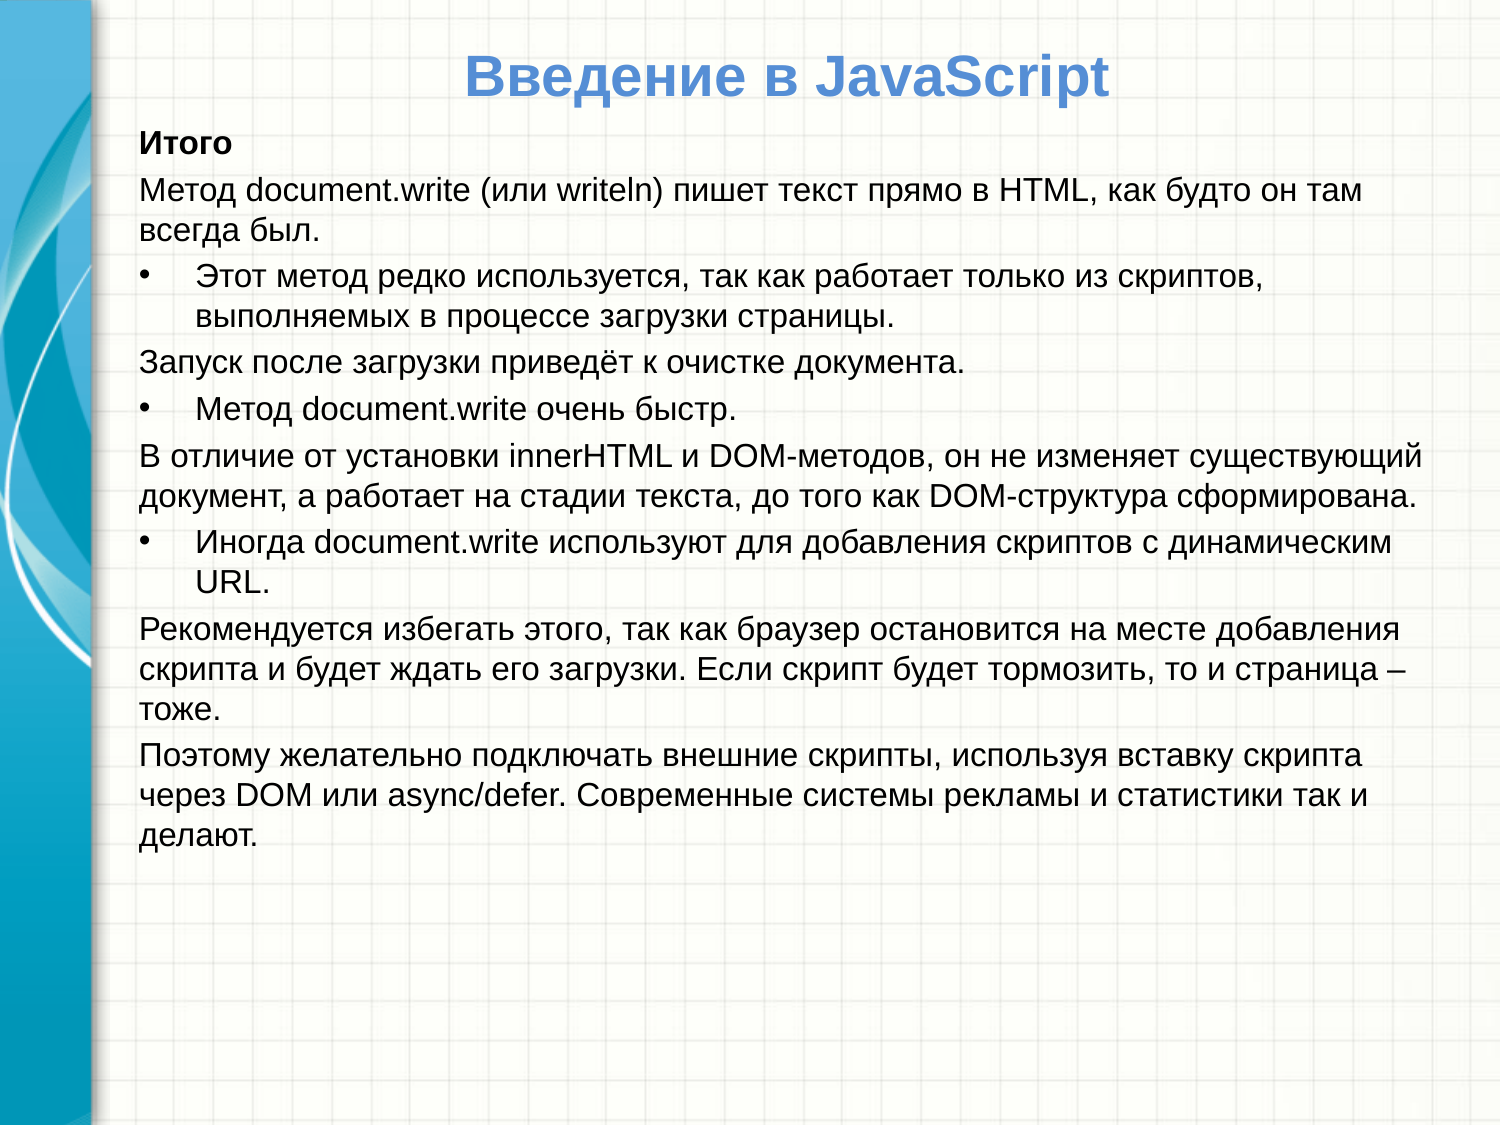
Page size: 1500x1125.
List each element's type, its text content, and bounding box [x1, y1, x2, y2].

title Введение в JavaScript [125, 44, 1450, 102]
list Итого Метод document.write (или writeln) пишет текст прямо в HTML, как будто он там всегда был. Этот метод редко используется, так как работает только из скриптов, выполняемых в процессе загрузки страницы. Запуск после загрузки приведёт к очистке документа. Метод document.write очень быстр. В отличие от установки innerHTML и DOM-методов, он не изменяет существующий документ, а работает на стадии текста, до того как DOM-структура сформирована. Иногда document.write используют для добавления скриптов с динамическим URL. Рекомендуется избегать этого, так как браузер остановится на месте добавления скрипта и будет ждать его загрузки. Если скрипт будет тормозить, то и страница – тоже. Поэтому желательно подключать внешние скрипты, используя вставку скрипта через DOM или async/defer. Современные системы рекламы и статистики так и делают. [123, 113, 1471, 1059]
picture [0, 0, 1500, 1125]
